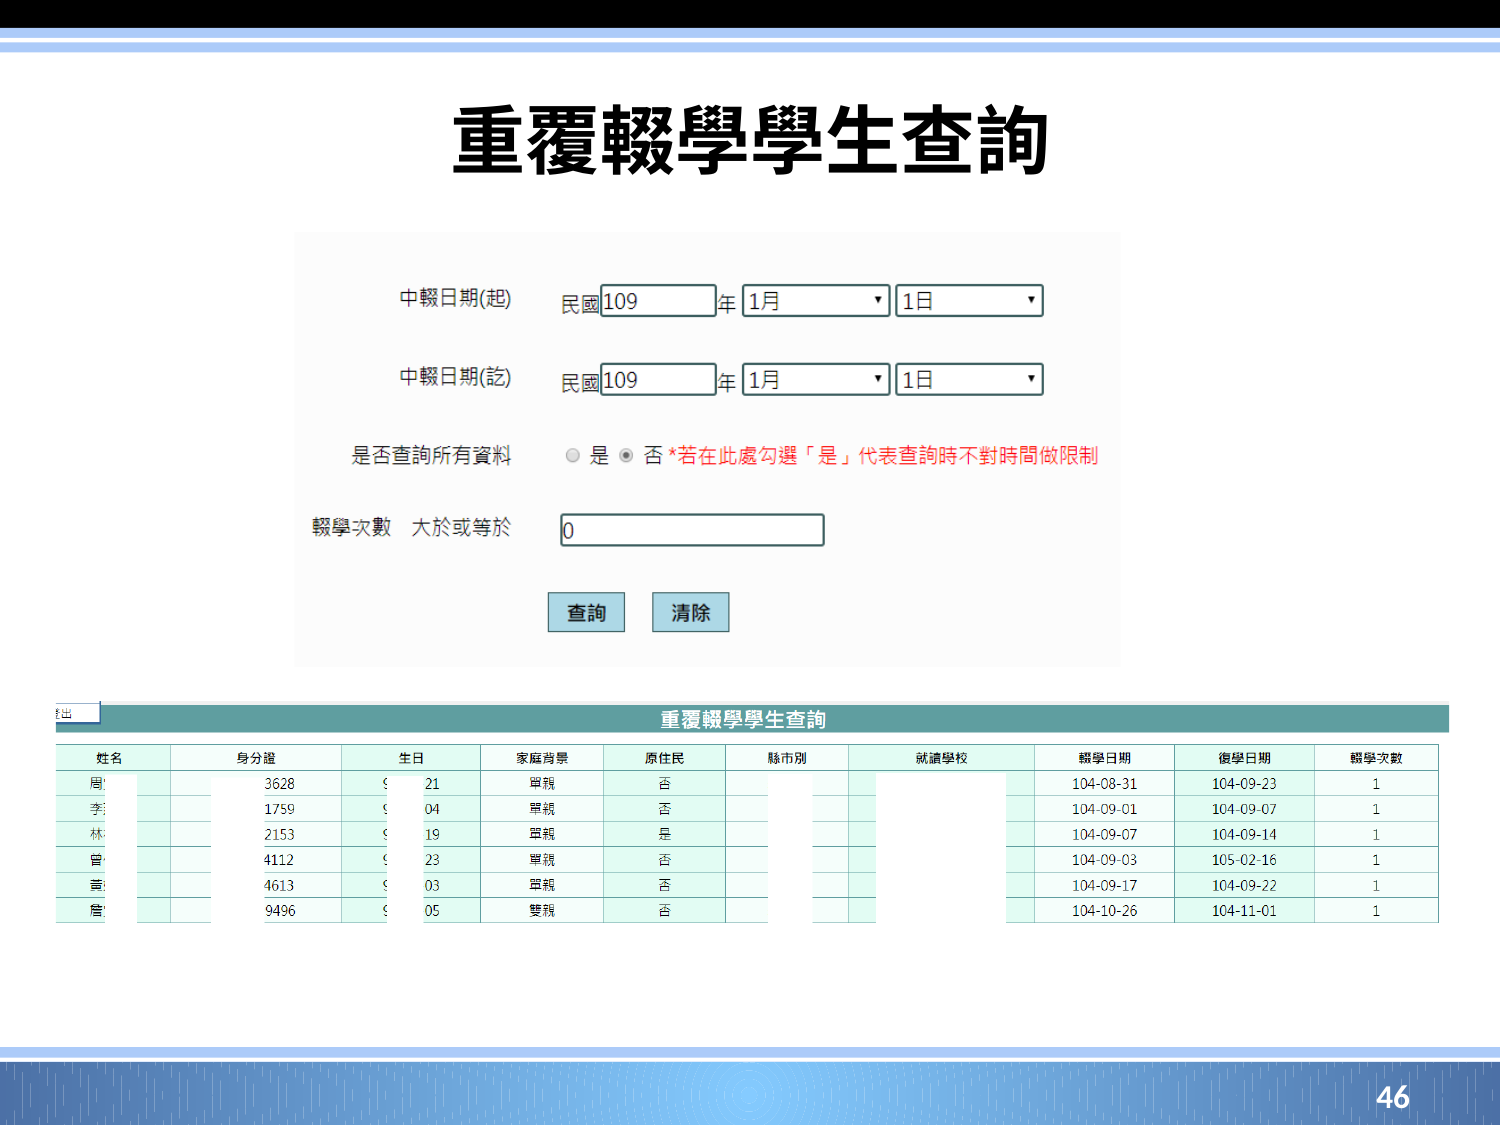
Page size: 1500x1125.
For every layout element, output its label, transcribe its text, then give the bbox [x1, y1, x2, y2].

slide_number 46 [1074, 1065, 1425, 1125]
picture [294, 232, 1121, 667]
picture [55, 701, 1450, 923]
title 重覆輟學學生查詢 [75, 45, 1425, 233]
